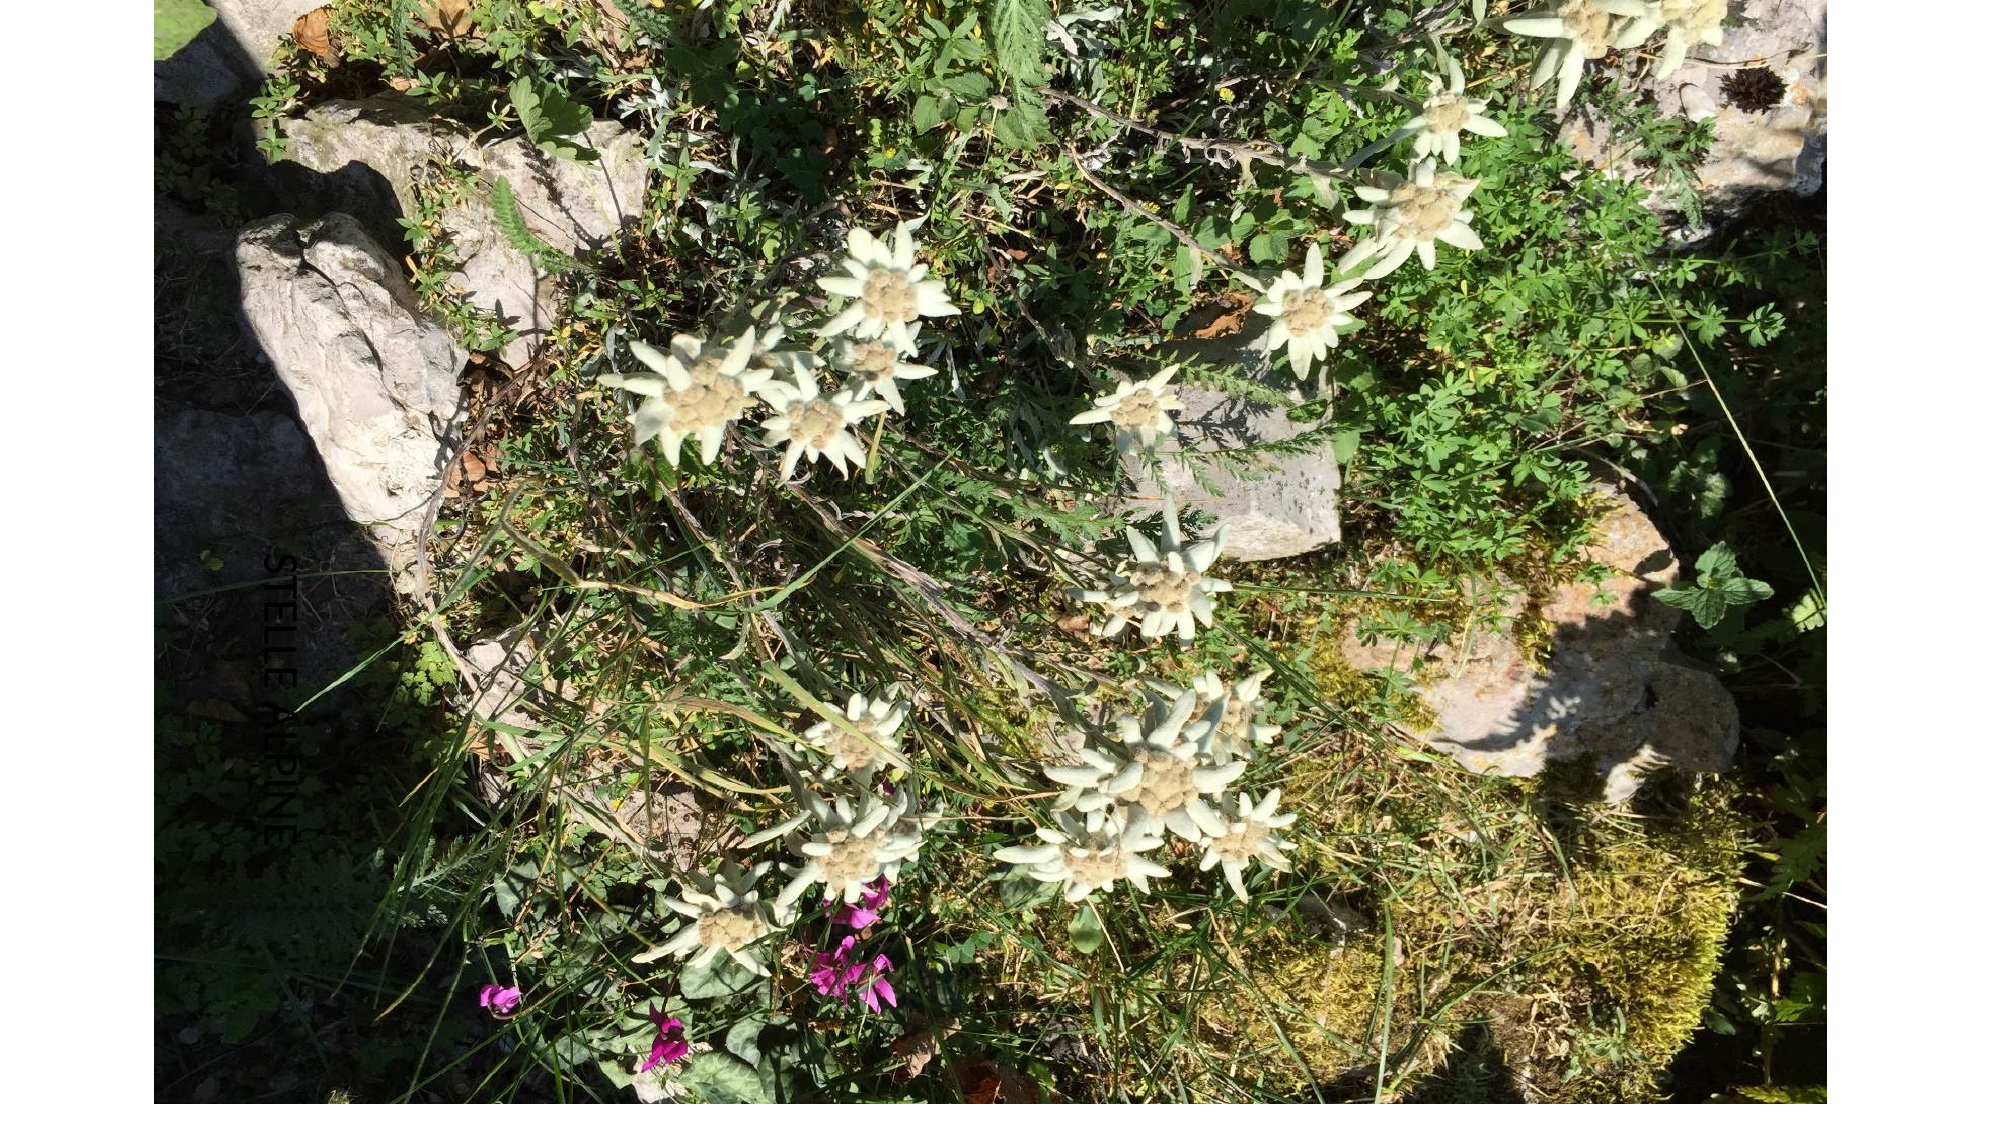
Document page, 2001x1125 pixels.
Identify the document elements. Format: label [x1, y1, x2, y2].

picture [154, 0, 1827, 1104]
